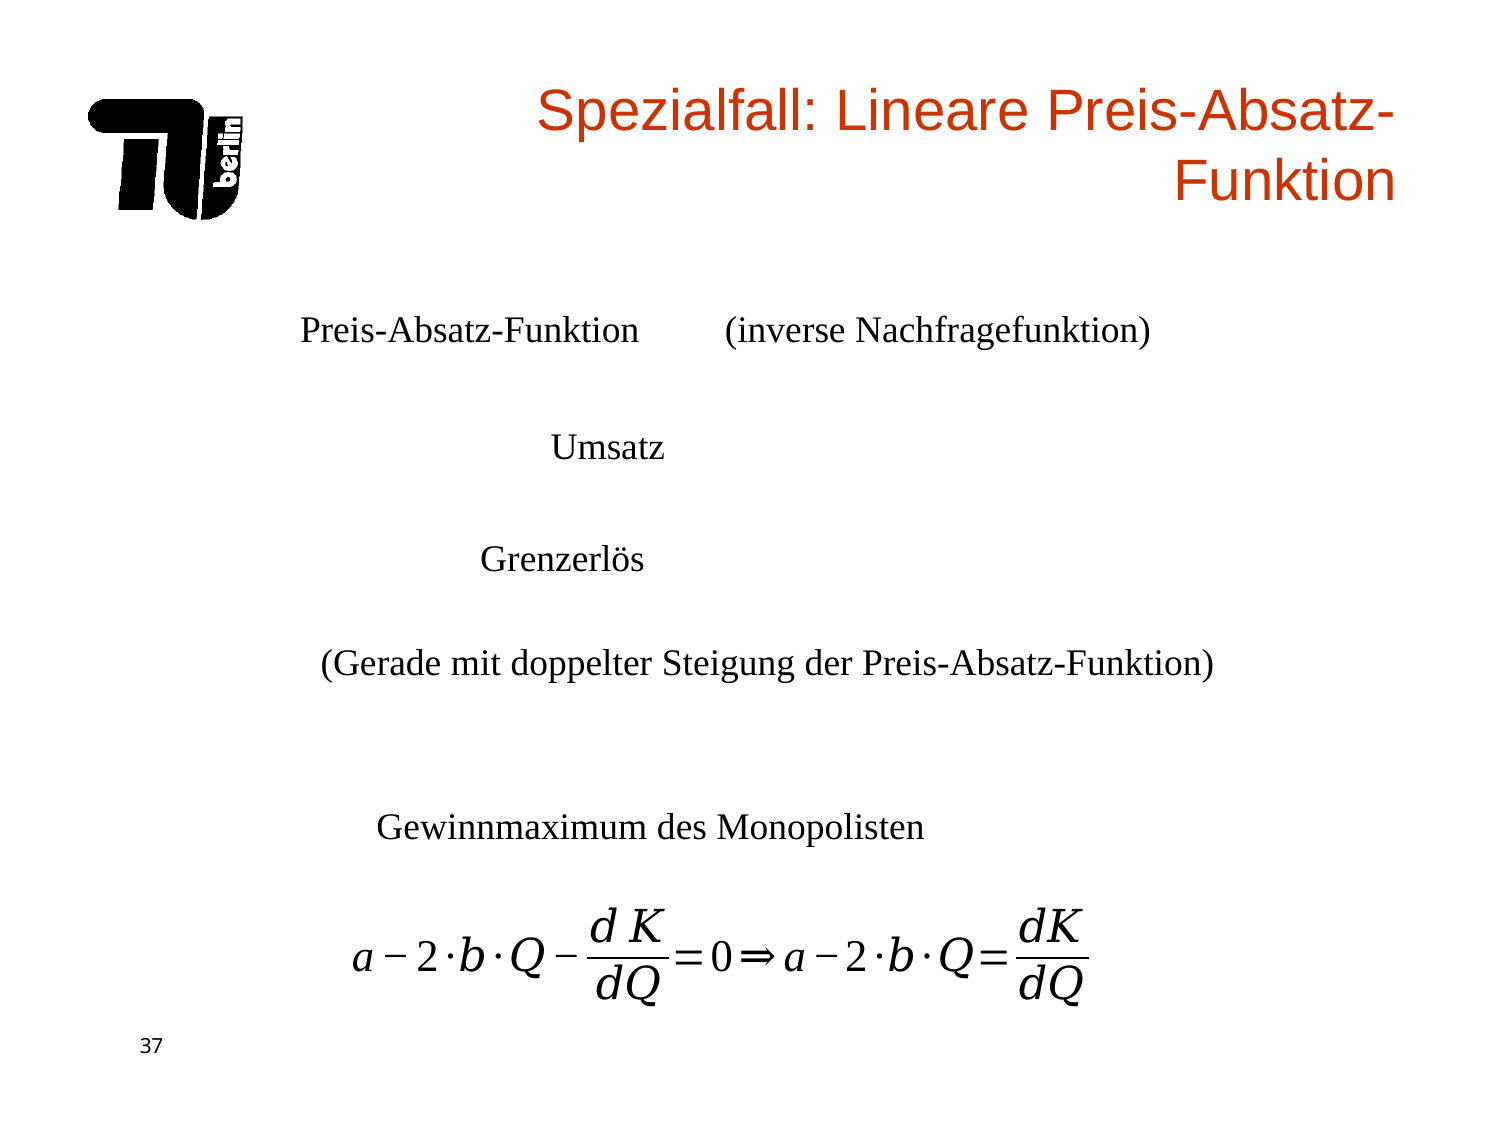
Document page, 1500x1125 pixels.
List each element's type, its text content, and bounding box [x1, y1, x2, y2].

text_box (Gerade mit doppelter Steigung der Preis-Absatz-Funktion) [305, 631, 1231, 691]
text_box Gewinnmaximum des Monopolisten [361, 794, 941, 854]
title Spezialfall: Lineare Preis-Absatz-Funktion [302, 62, 1413, 220]
picture [88, 99, 243, 220]
